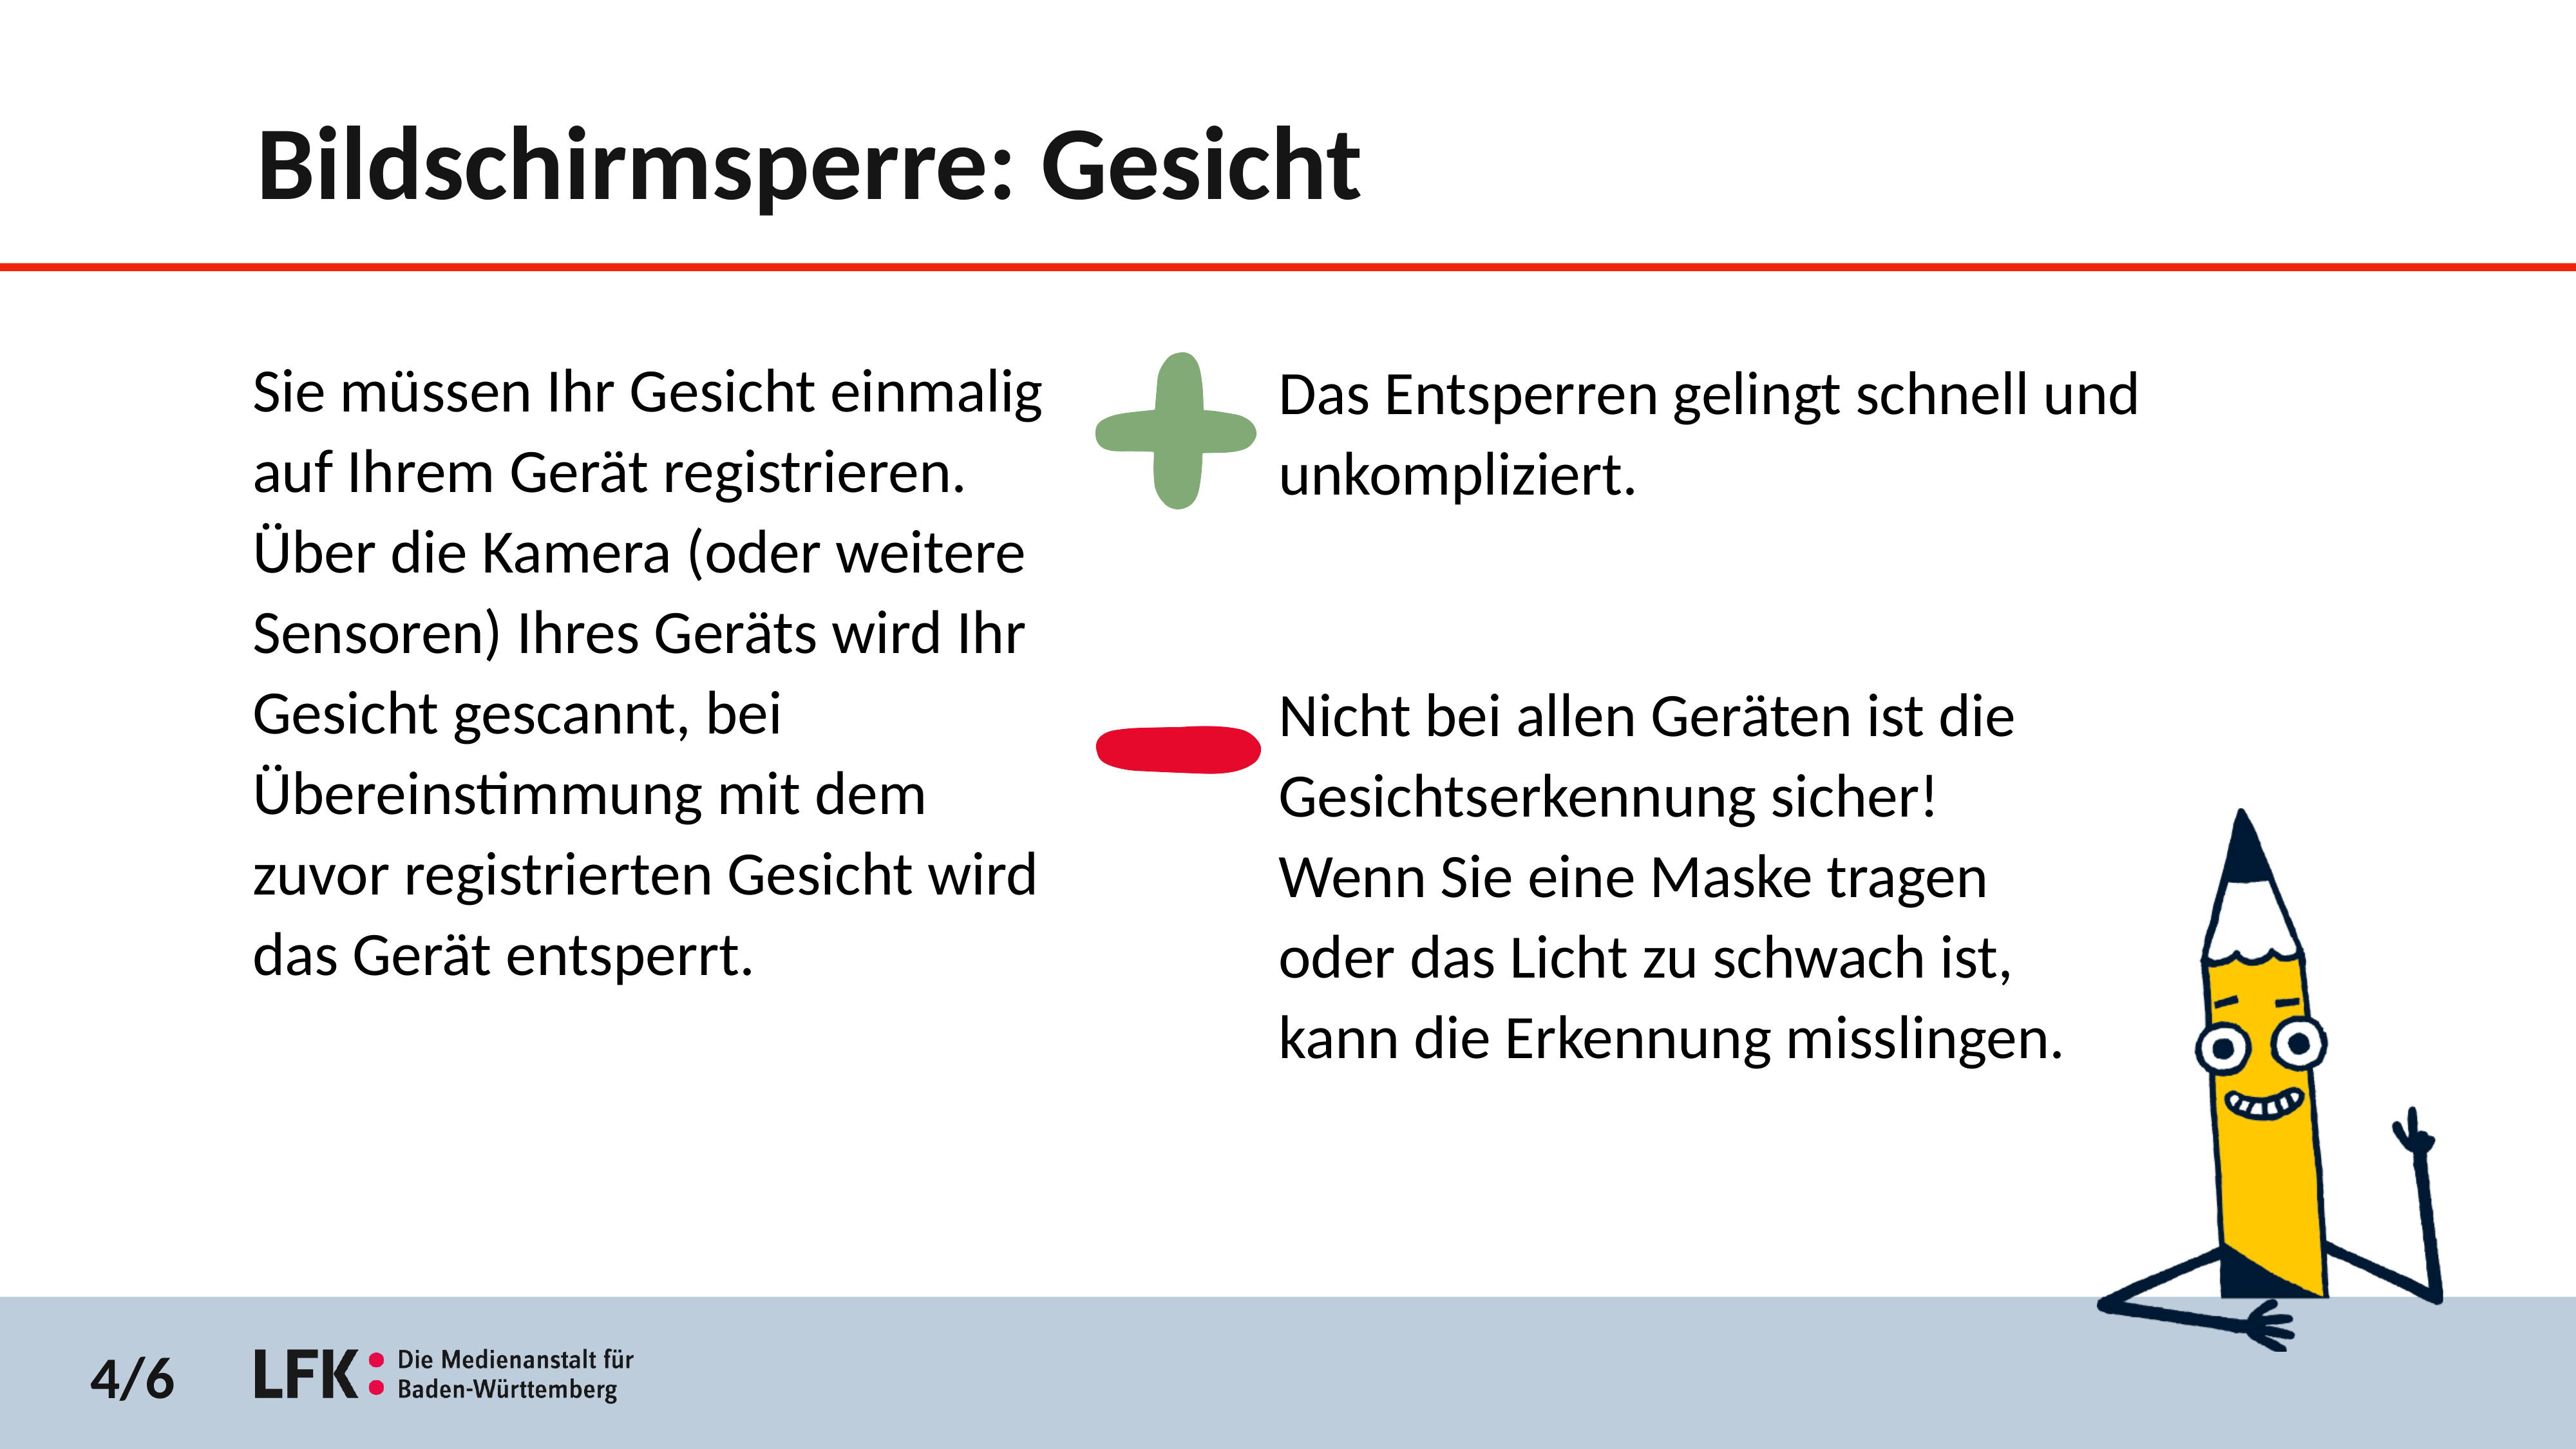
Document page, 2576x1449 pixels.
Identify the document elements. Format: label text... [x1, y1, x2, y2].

text_box 4/6 [84, 1334, 253, 1449]
picture [1085, 657, 1272, 843]
picture [255, 1349, 635, 1405]
picture [2096, 808, 2443, 1352]
text_box [0, 1296, 2576, 1449]
text_box Sie müssen Ihr Gesicht einmalig auf Ihrem Gerät registrieren. Über die Kamera (oder weitere Sensoren) Ihres Geräts wird Ihr Gesicht gescannt, bei Übereinstimmung mit dem zuvor registrierten Gesicht wird das Gerät entsperrt. [247, 338, 1084, 994]
text_box Das Entsperren gelingt schnell und unkompliziert. Nicht bei allen Geräten ist die Gesichtserkennung sicher! Wenn Sie eine Maske tragen oder das Licht zu schwach ist, kann die Erkennung misslingen. [1273, 341, 2260, 1243]
picture [1085, 340, 1272, 527]
text_box Bildschirmsperre: Gesicht [247, 90, 2490, 251]
